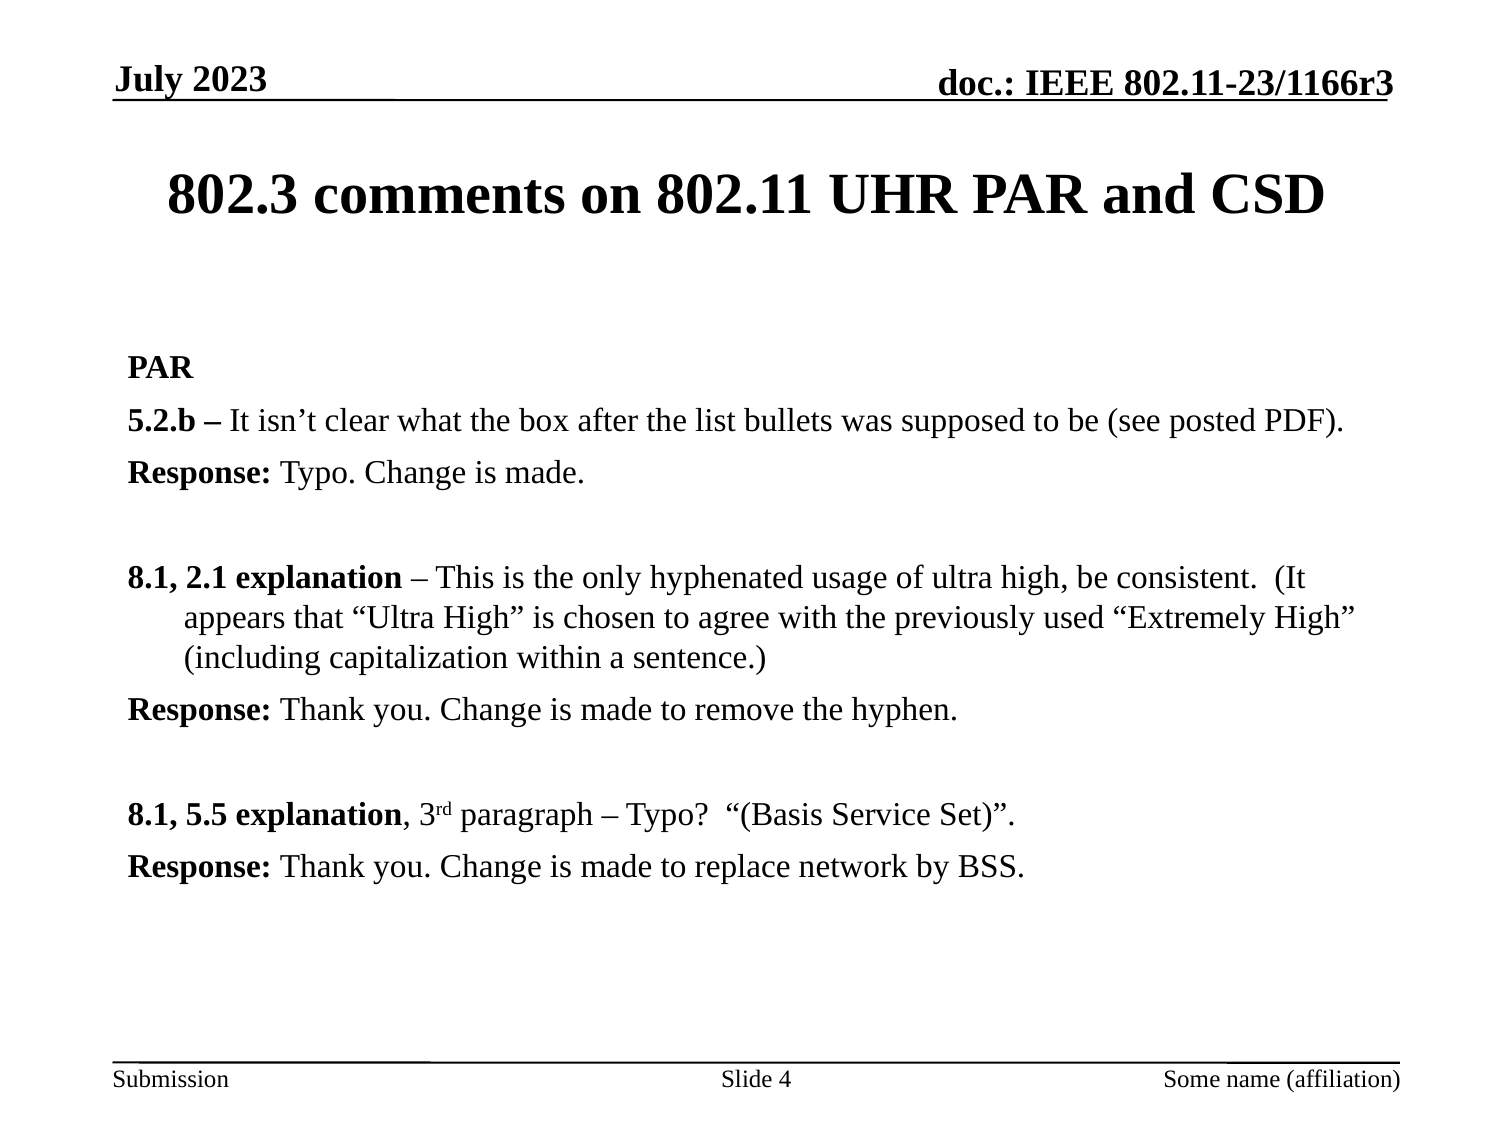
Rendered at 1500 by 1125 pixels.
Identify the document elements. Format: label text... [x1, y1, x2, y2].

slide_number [114, 54, 423, 100]
title 802.3 comments on 802.11 UHR PAR and CSD [93, 124, 1402, 257]
slide_number Slide 4 [712, 1061, 800, 1123]
footer Some name (affiliation) [878, 1061, 1402, 1093]
list PAR 5.2.b – It isn’t clear what the box after the list bullets was supposed to be (see posted PDF). Response: Typo. Change is made. 8.1, 2.1 explanation – This is the only hyphenated usage of ultra high, be consistent. (It appears that “Ultra High” is chosen to agree with the previously used “Extremely High” (including capitalization within a sentence.) Response: Thank you. Change is made to remove the hyphen. 8.1, 5.5 explanation, 3rd paragraph – Typo? “(Basis Service Set)”. Response: Thank you. Change is made to replace network by BSS. [112, 337, 1388, 988]
